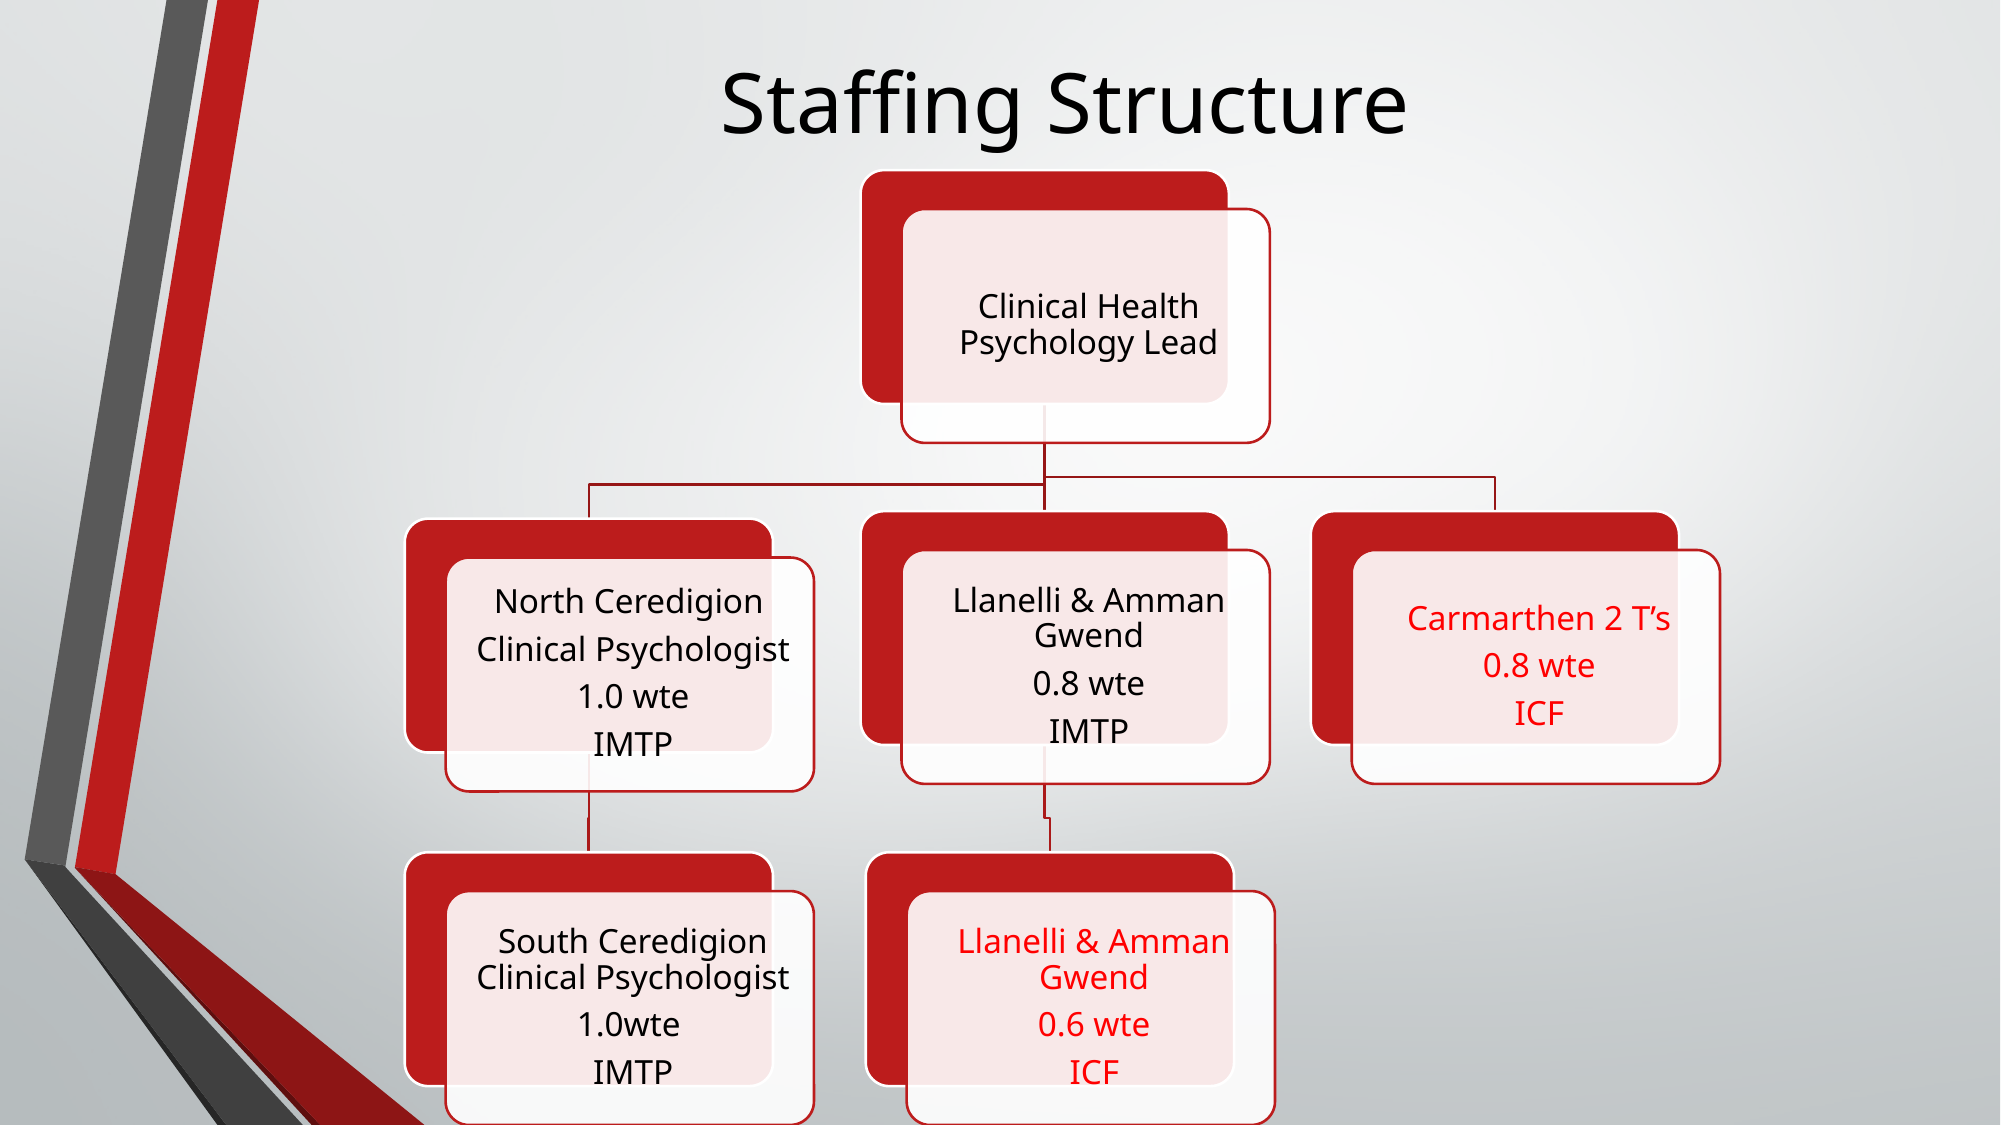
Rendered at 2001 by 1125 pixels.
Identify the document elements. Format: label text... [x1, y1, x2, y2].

title Staffing Structure [243, 0, 1887, 169]
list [243, 169, 1888, 1125]
